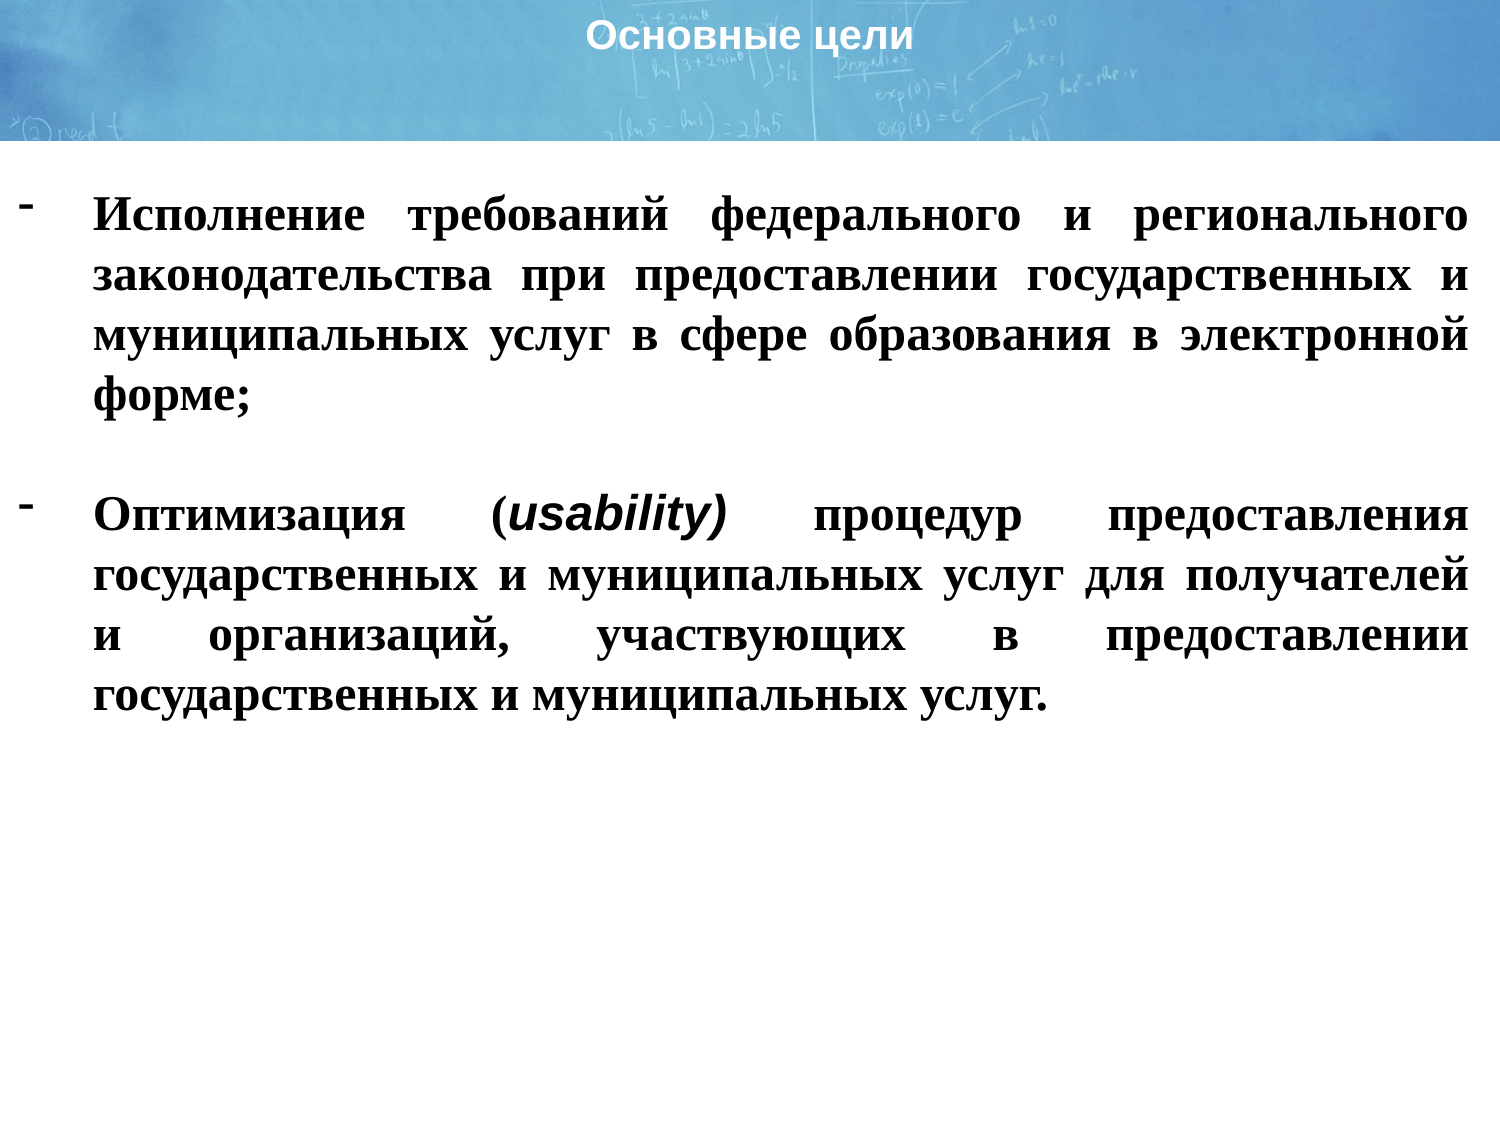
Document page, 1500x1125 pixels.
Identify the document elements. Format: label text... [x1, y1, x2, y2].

picture [0, 0, 1500, 141]
text_box Исполнение требований федерального и регионального законодательства при предоставлении государственных и муниципальных услуг в сфере образования в электронной форме; Оптимизация (usability) процедур предоставления государственных и муниципальных услуг для получателей и организаций, участвующих в предоставлении государственных и муниципальных услуг. [3, 172, 1484, 728]
